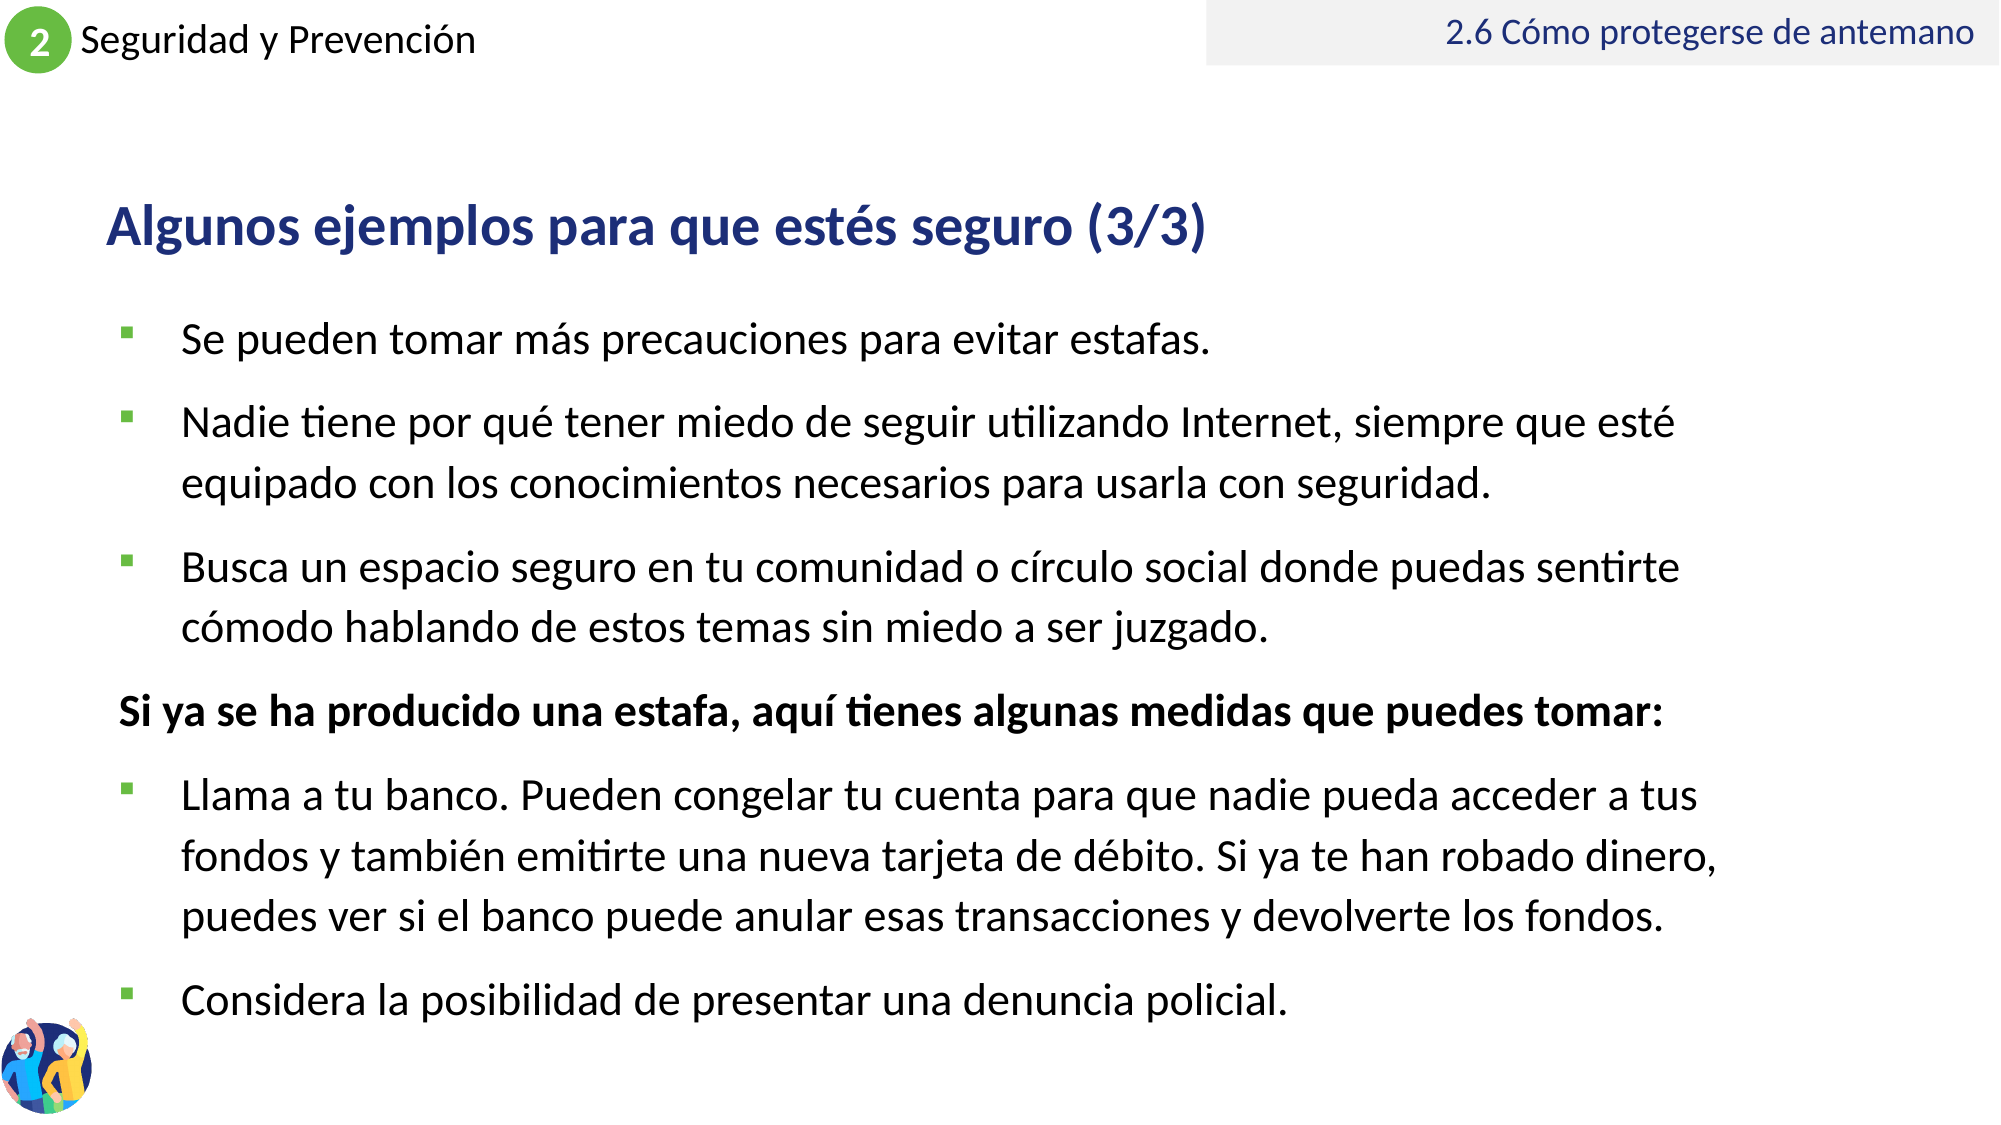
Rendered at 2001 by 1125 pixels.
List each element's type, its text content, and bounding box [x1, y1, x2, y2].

title Algunos ejemplos para que estés seguro (3/3) [91, 177, 1906, 277]
text_box 2.6 Cómo protegerse de antemano [1206, 0, 2000, 66]
list Se pueden tomar más precauciones para evitar estafas. Nadie tiene por qué tener miedo de seguir utilizando Internet, siempre que esté equipado con los conocimientos necesarios para usarla con seguridad. Busca un espacio seguro en tu comunidad o círculo social donde puedas sentirte cómodo hablando de estos temas sin miedo a ser juzgado. Si ya se ha producido una estafa, aquí tienes algunas medidas que puedes tomar: Llama a tu banco. Pueden congelar tu cuenta para que nadie pueda acceder a tus fondos y también emitirte una nueva tarjeta de débito. Si ya te han robado dinero, puedes ver si el banco puede anular esas transacciones y devolverte los fondos. Considera la posibilidad de presentar una denuncia policial. [91, 295, 1796, 1043]
picture [1, 1007, 99, 1125]
